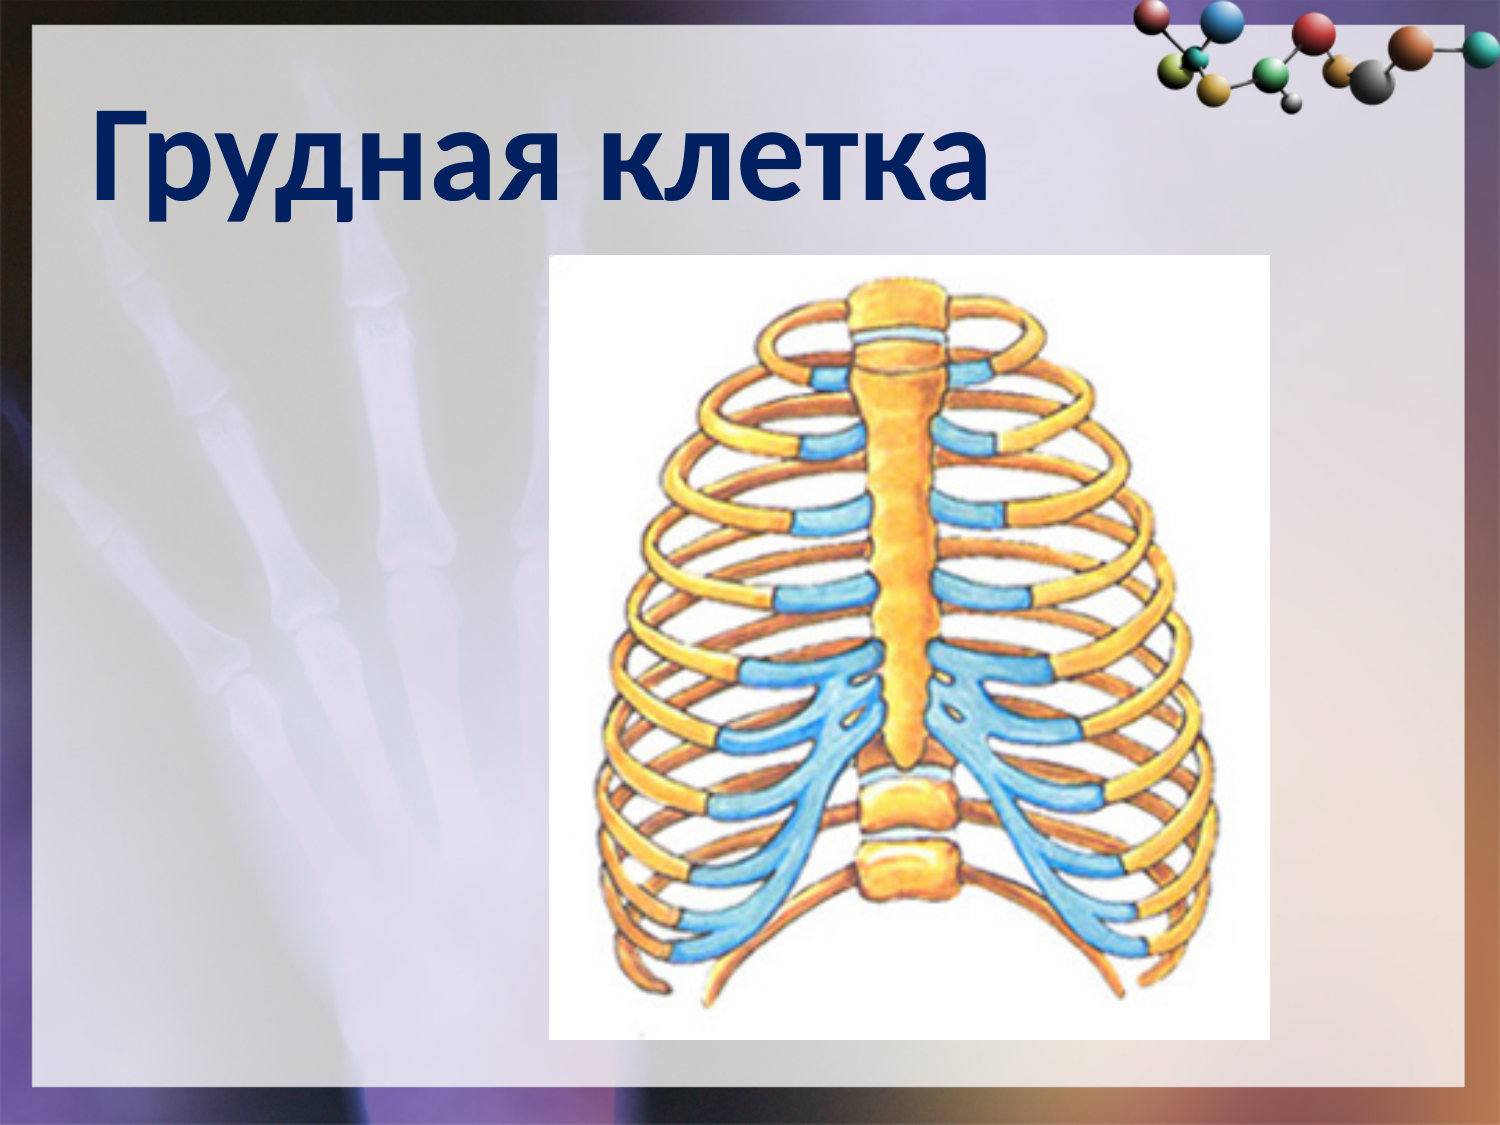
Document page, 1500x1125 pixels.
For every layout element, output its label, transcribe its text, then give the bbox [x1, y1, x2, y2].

picture [0, 0, 1500, 1125]
title Грудная клетка [74, 43, 1341, 247]
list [548, 255, 1270, 1040]
